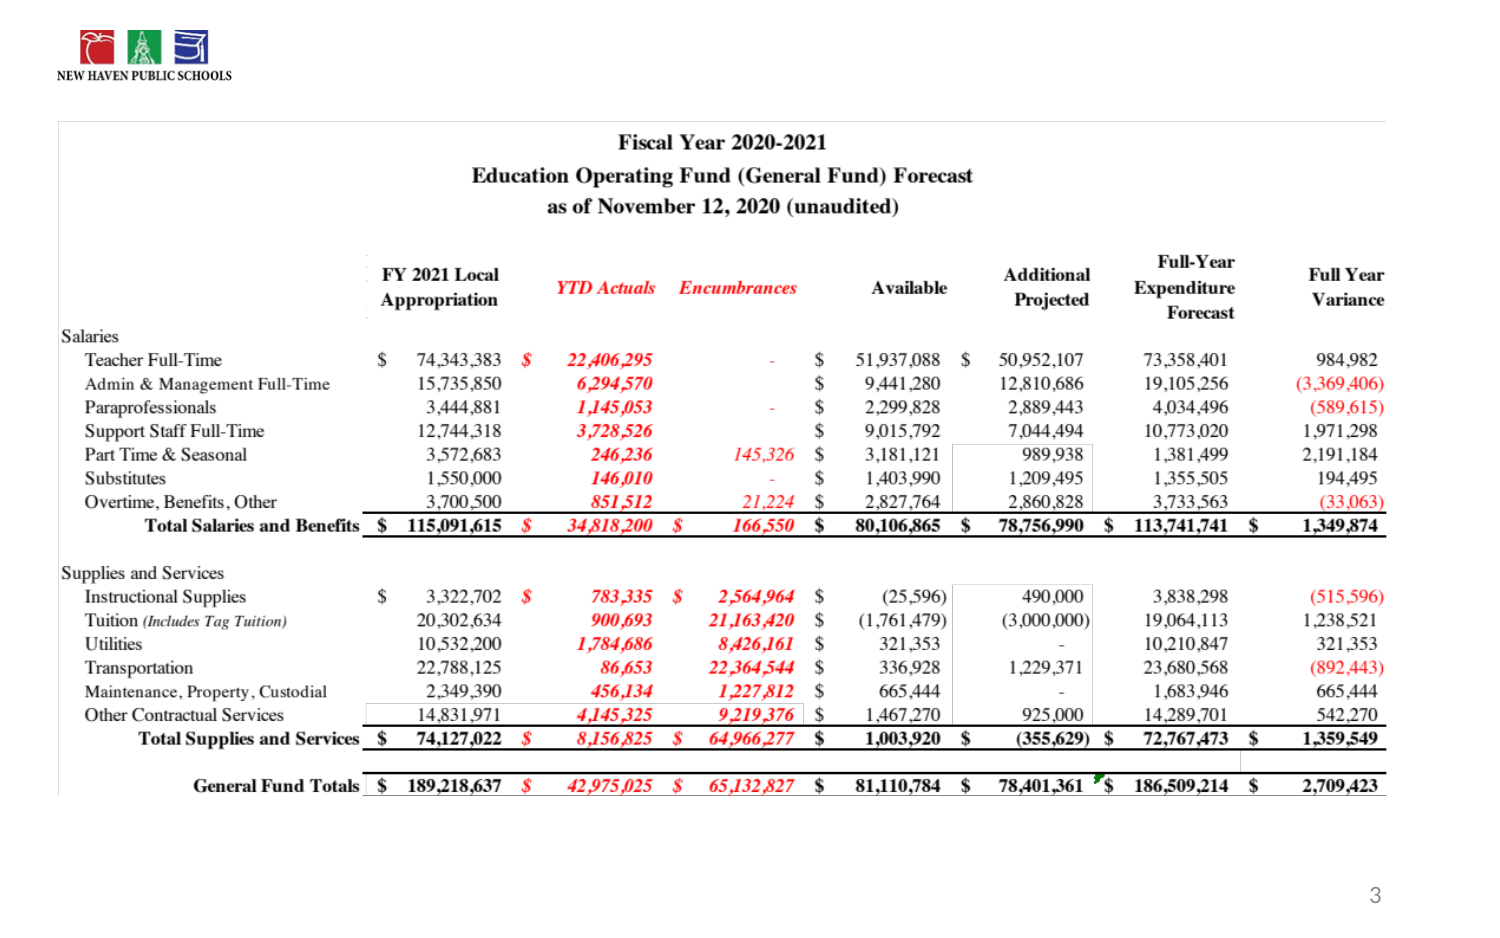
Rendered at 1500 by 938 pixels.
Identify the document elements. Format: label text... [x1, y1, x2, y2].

picture [57, 120, 1387, 796]
picture [57, 30, 232, 85]
slide_number 3 [1059, 868, 1397, 919]
